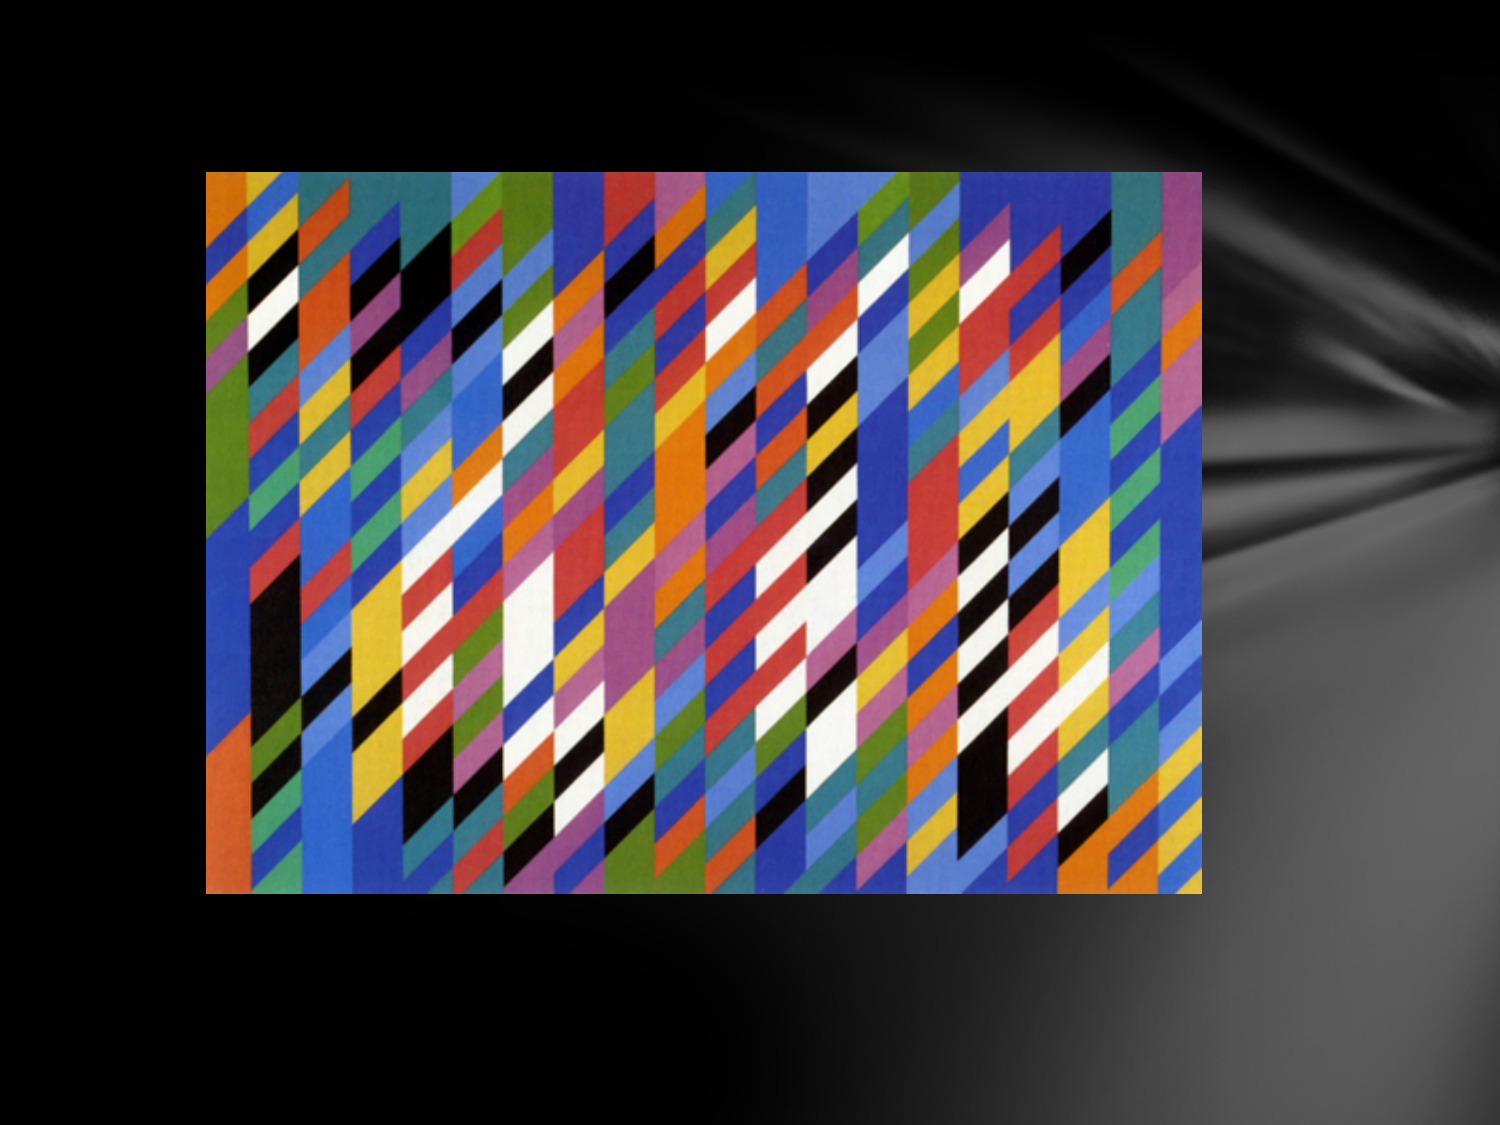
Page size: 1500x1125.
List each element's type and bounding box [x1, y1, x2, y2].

picture [206, 172, 1202, 894]
